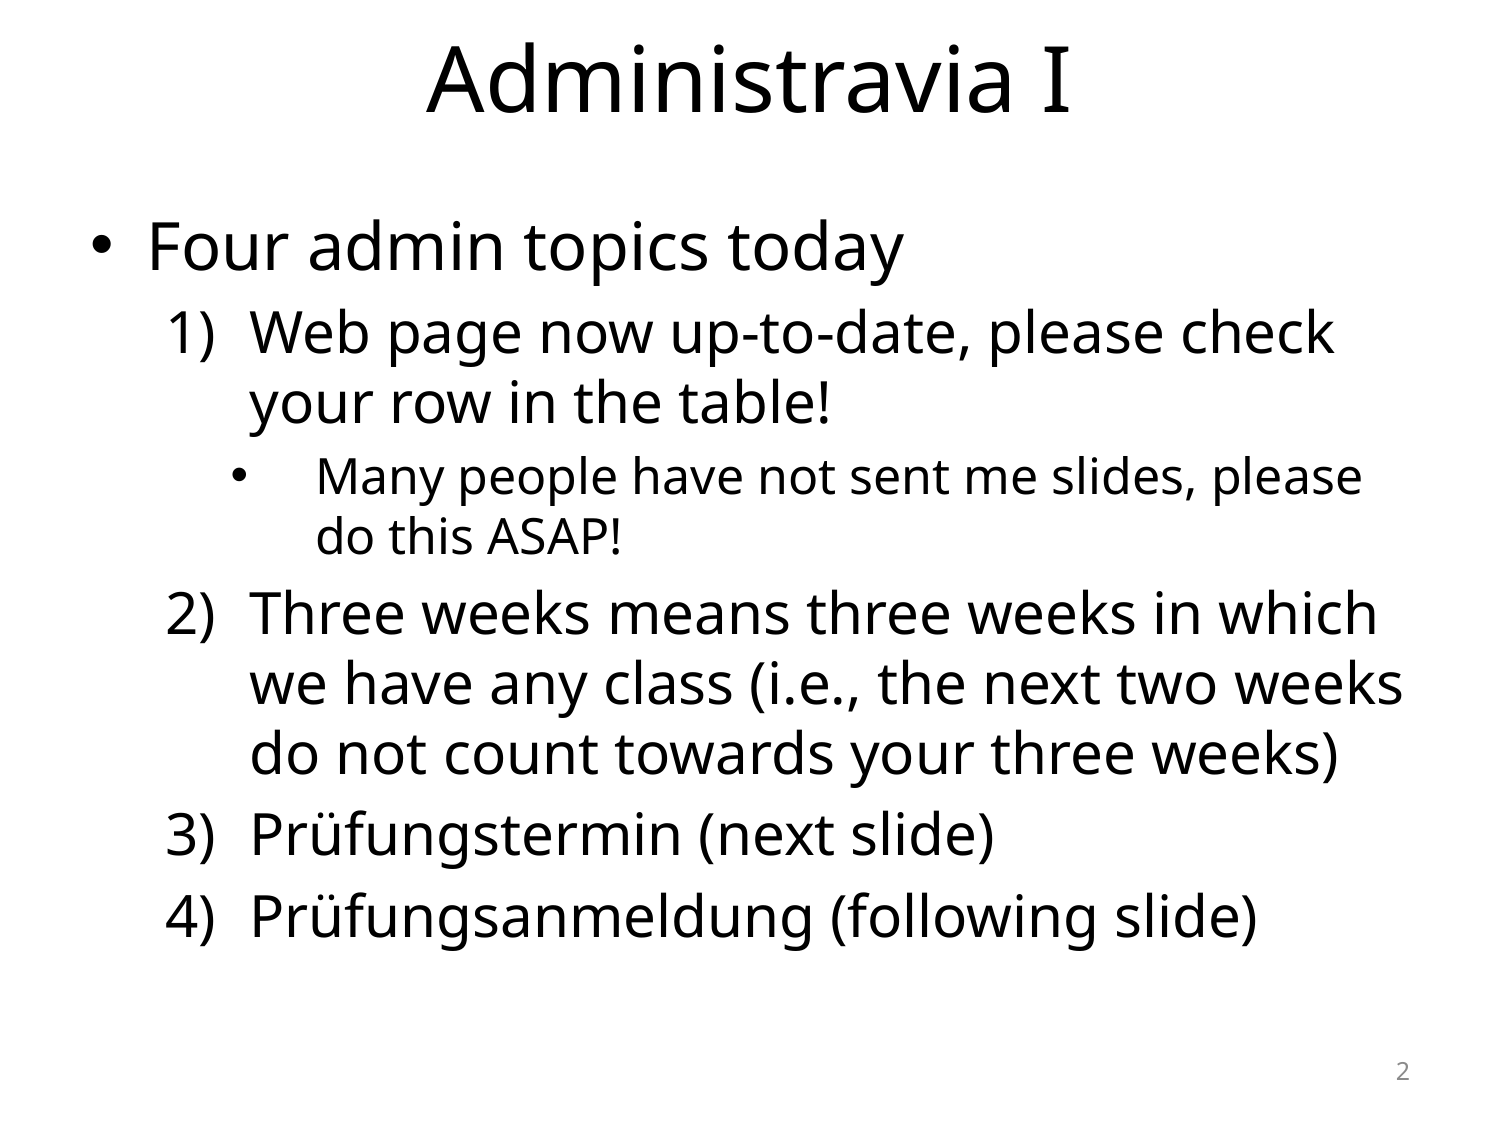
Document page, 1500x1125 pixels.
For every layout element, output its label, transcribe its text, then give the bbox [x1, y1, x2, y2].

slide_number 2 [1074, 1042, 1425, 1103]
title Administravia I [75, 0, 1425, 152]
list Four admin topics today Web page now up-to-date, please check your row in the table! Many people have not sent me slides, please do this ASAP! Three weeks means three weeks in which we have any class (i.e., the next two weeks do not count towards your three weeks) Prüfungstermin (next slide) Prüfungsanmeldung (following slide) [75, 195, 1425, 1011]
